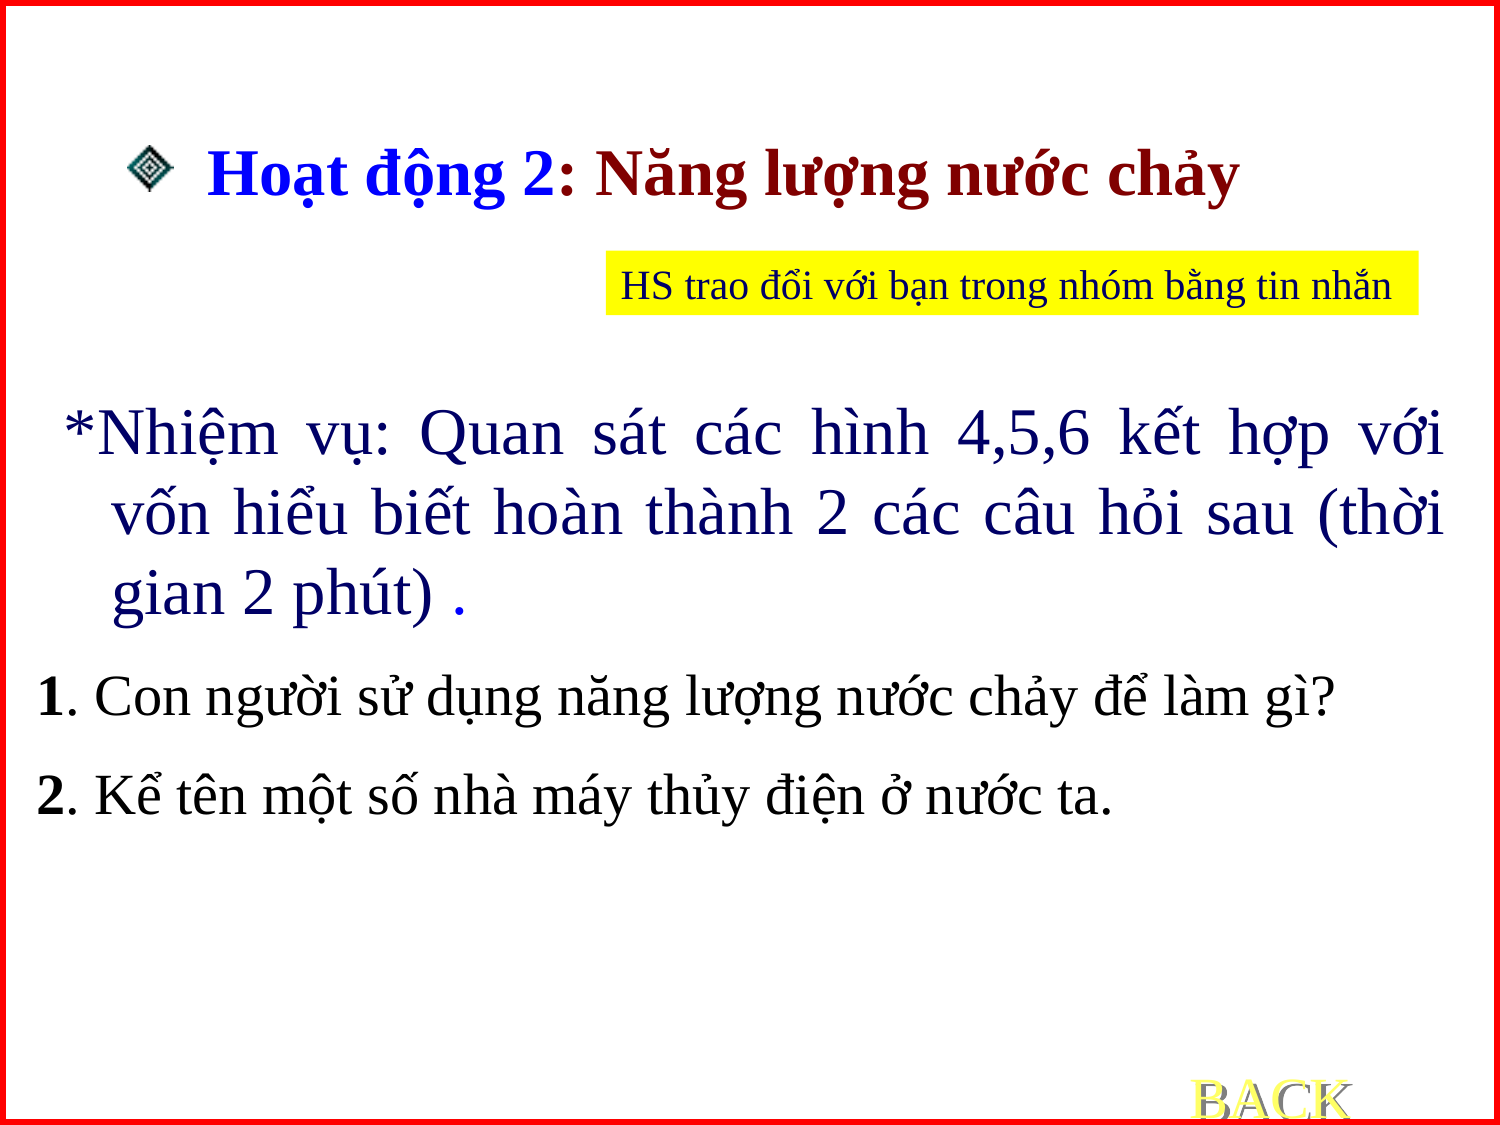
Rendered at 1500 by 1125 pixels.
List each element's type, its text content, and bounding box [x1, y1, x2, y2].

text_box *Nhiệm vụ: Quan sát các hình 4,5,6 kết hợp với vốn hiểu biết hoàn thành 2 các câu hỏi sau (thời gian 2 phút) . 1. Con người sử dụng năng lượng nước chảy để làm gì? 2. Kể tên một số nhà máy thủy điện ở nước ta. [21, 380, 1463, 834]
text_box [0, 0, 1500, 1124]
text_box HS trao đổi với bạn trong nhóm bằng tin nhắn [605, 250, 1419, 316]
